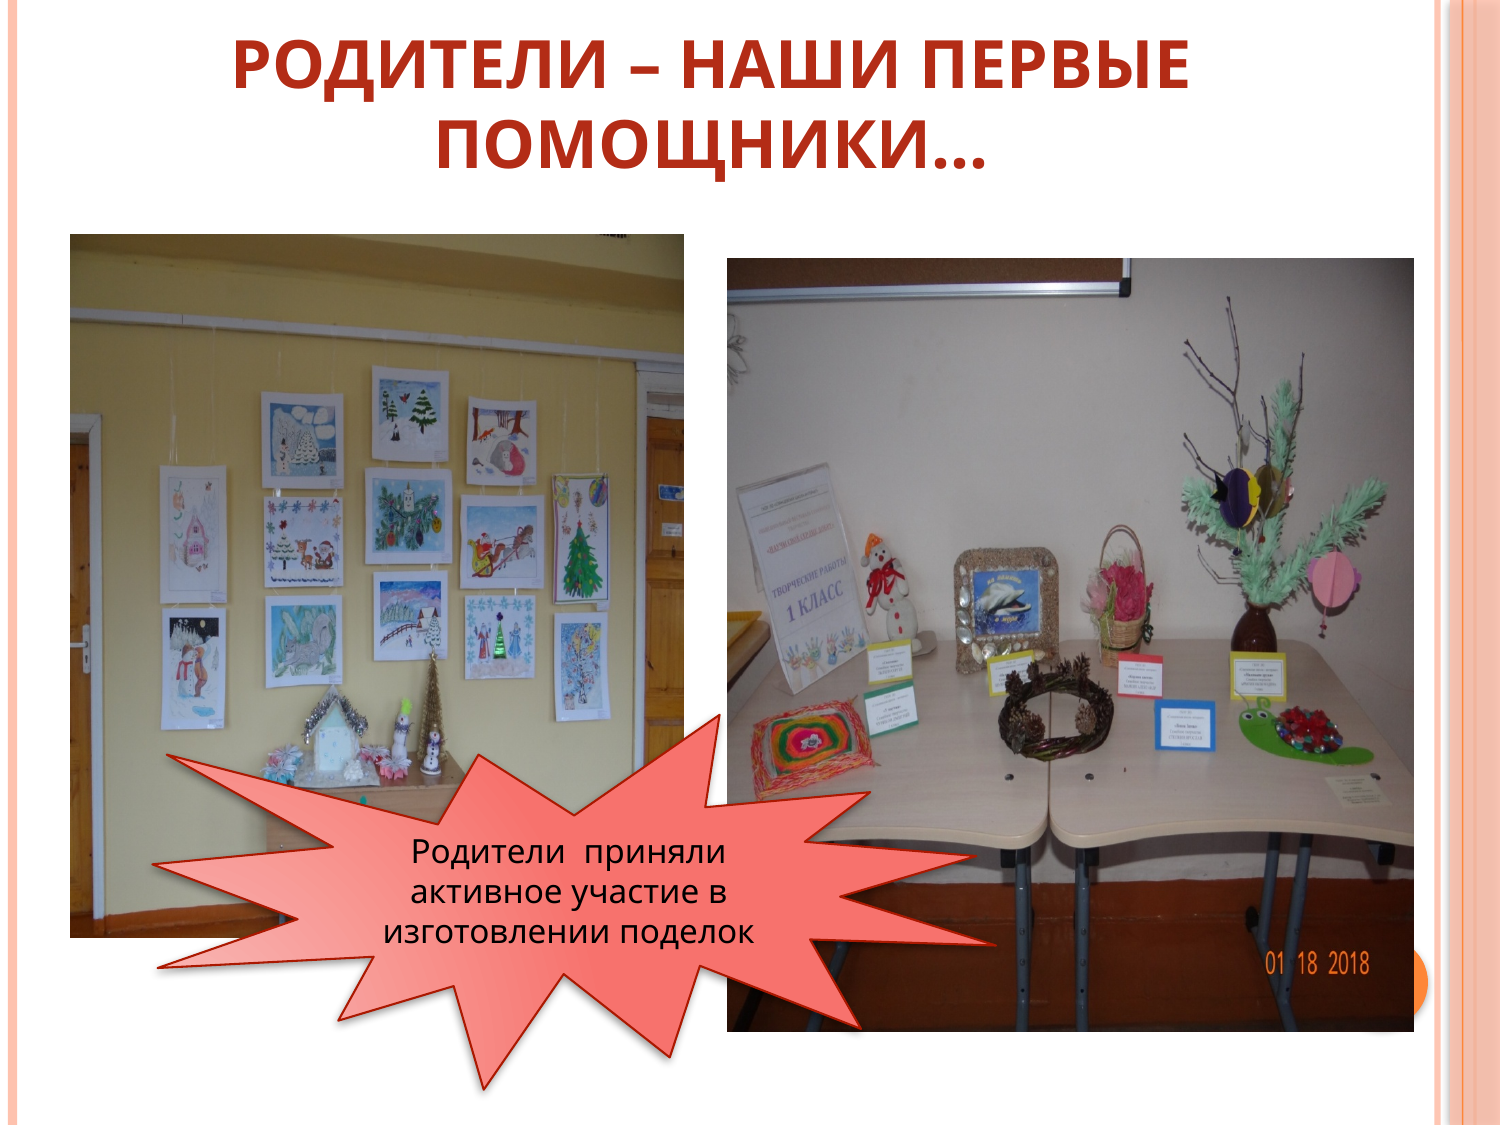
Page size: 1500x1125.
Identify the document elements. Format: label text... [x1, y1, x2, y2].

title Родители – наши первые помощники… [75, 0, 1348, 270]
picture [726, 258, 1415, 1032]
picture [69, 233, 684, 938]
text_box Родители приняли активное участие в изготовлении поделок [156, 713, 721, 1091]
